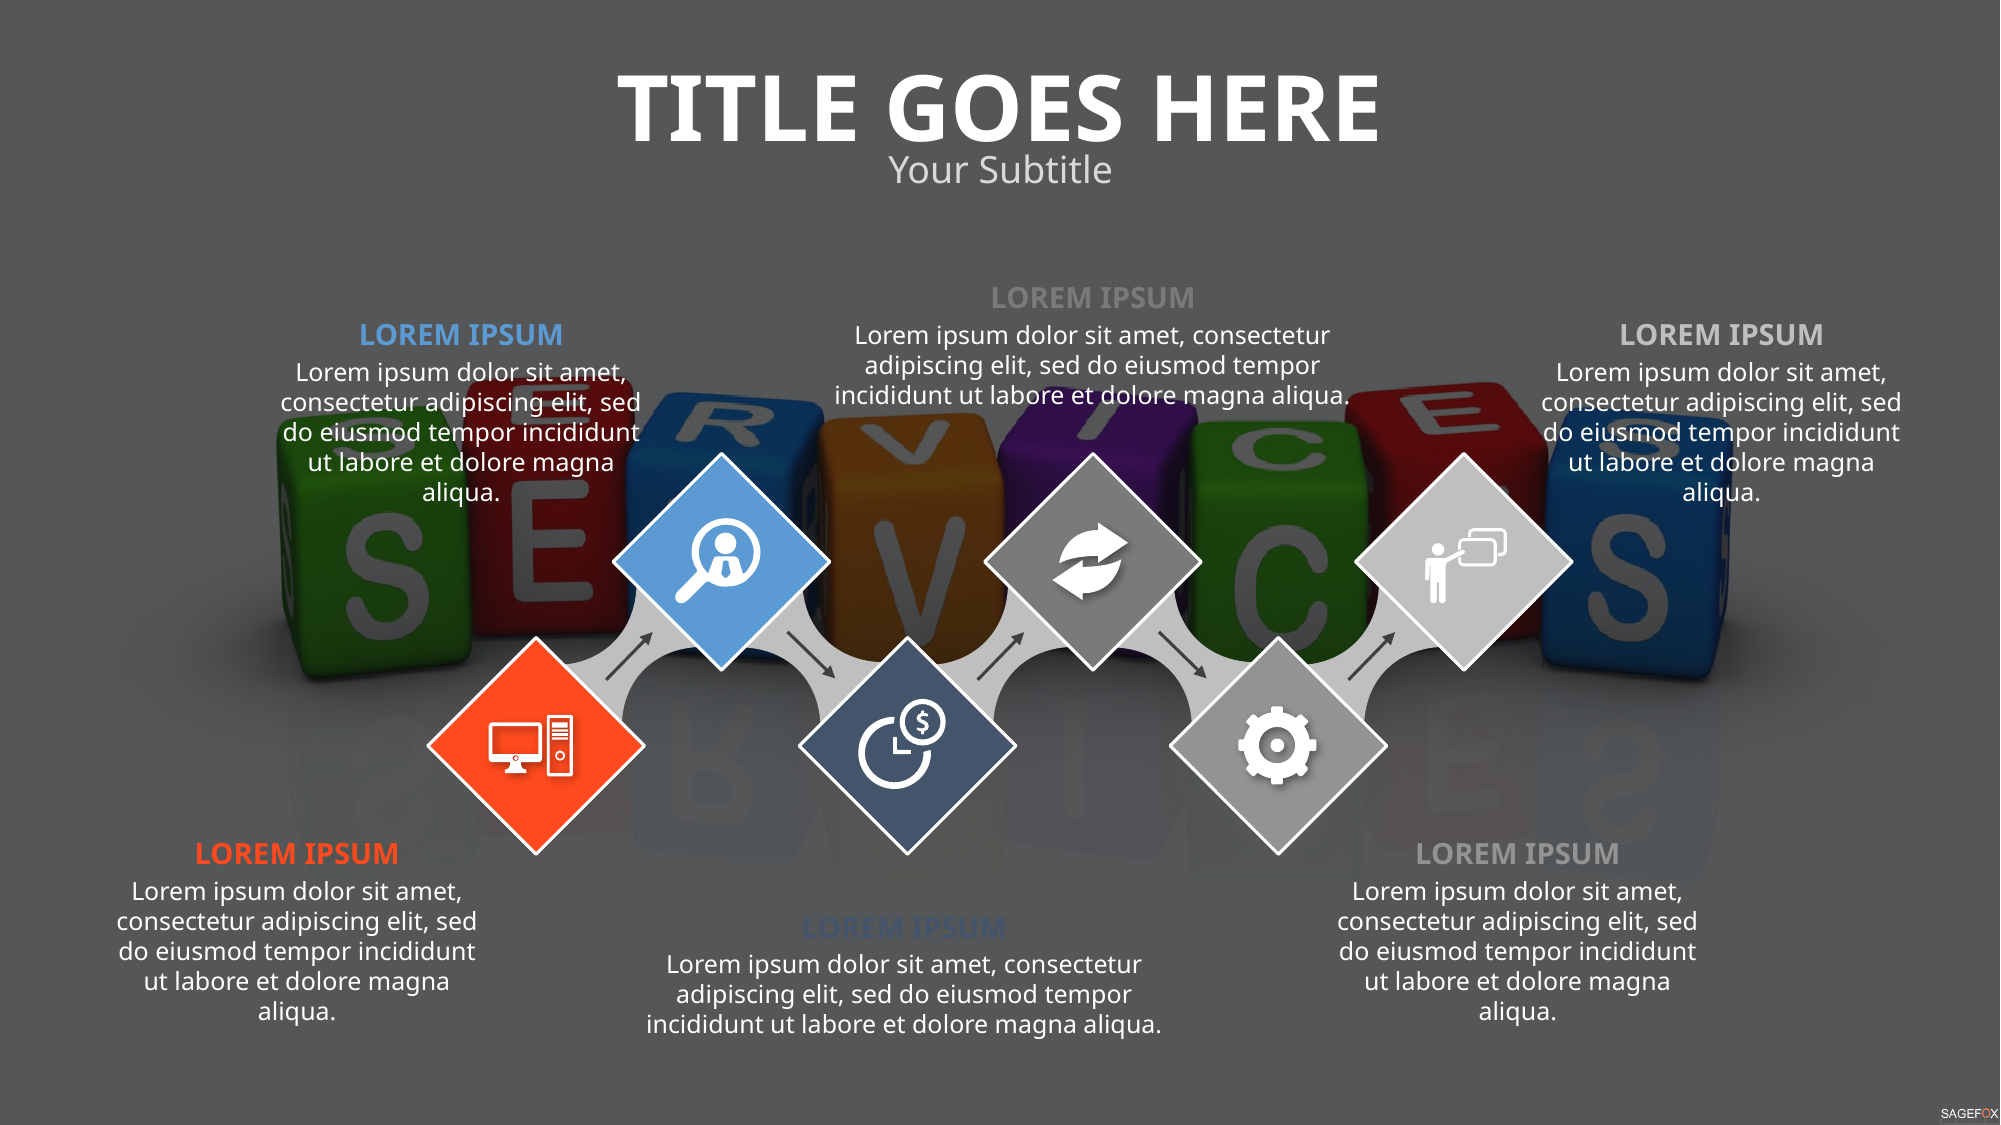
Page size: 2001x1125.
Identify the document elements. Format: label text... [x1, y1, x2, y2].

text_box [984, 453, 1202, 671]
text_box [488, 722, 543, 774]
text_box LOREM IPSUM Lorem ipsum dolor sit amet, consectetur adipiscing elit, sed do eiusmod tempor incididunt ut labore et dolore magna aliqua. [1318, 828, 1718, 1033]
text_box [858, 698, 946, 789]
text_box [673, 518, 764, 604]
text_box [799, 637, 1016, 855]
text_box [1139, 599, 1227, 711]
text_box [613, 453, 830, 671]
picture [1940, 0, 2001, 1125]
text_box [548, 42, 1452, 199]
text_box LOREM IPSUM Lorem ipsum dolor sit amet, consectetur adipiscing elit, sed do eiusmod tempor incididunt ut labore et dolore magna aliqua. [97, 828, 497, 1033]
text_box [1170, 637, 1387, 855]
text_box [427, 637, 645, 855]
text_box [767, 599, 855, 711]
text_box [1238, 706, 1317, 785]
text_box LOREM IPSUM Lorem ipsum dolor sit amet, consectetur adipiscing elit, sed do eiusmod tempor incididunt ut labore et dolore magna aliqua. [817, 272, 1369, 417]
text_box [957, 600, 1045, 712]
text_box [585, 600, 673, 712]
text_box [1425, 528, 1507, 604]
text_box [1328, 600, 1416, 712]
text_box LOREM IPSUM Lorem ipsum dolor sit amet, consectetur adipiscing elit, sed do eiusmod tempor incididunt ut labore et dolore magna aliqua. [1522, 309, 1922, 514]
text_box LOREM IPSUM Lorem ipsum dolor sit amet, consectetur adipiscing elit, sed do eiusmod tempor incididunt ut labore et dolore magna aliqua. [261, 309, 662, 514]
text_box [1355, 453, 1573, 671]
text_box [1052, 559, 1122, 601]
text_box [1059, 522, 1129, 564]
text_box LOREM IPSUM Lorem ipsum dolor sit amet, consectetur adipiscing elit, sed do eiusmod tempor incididunt ut labore et dolore magna aliqua. [629, 901, 1180, 1047]
text_box [546, 714, 573, 777]
